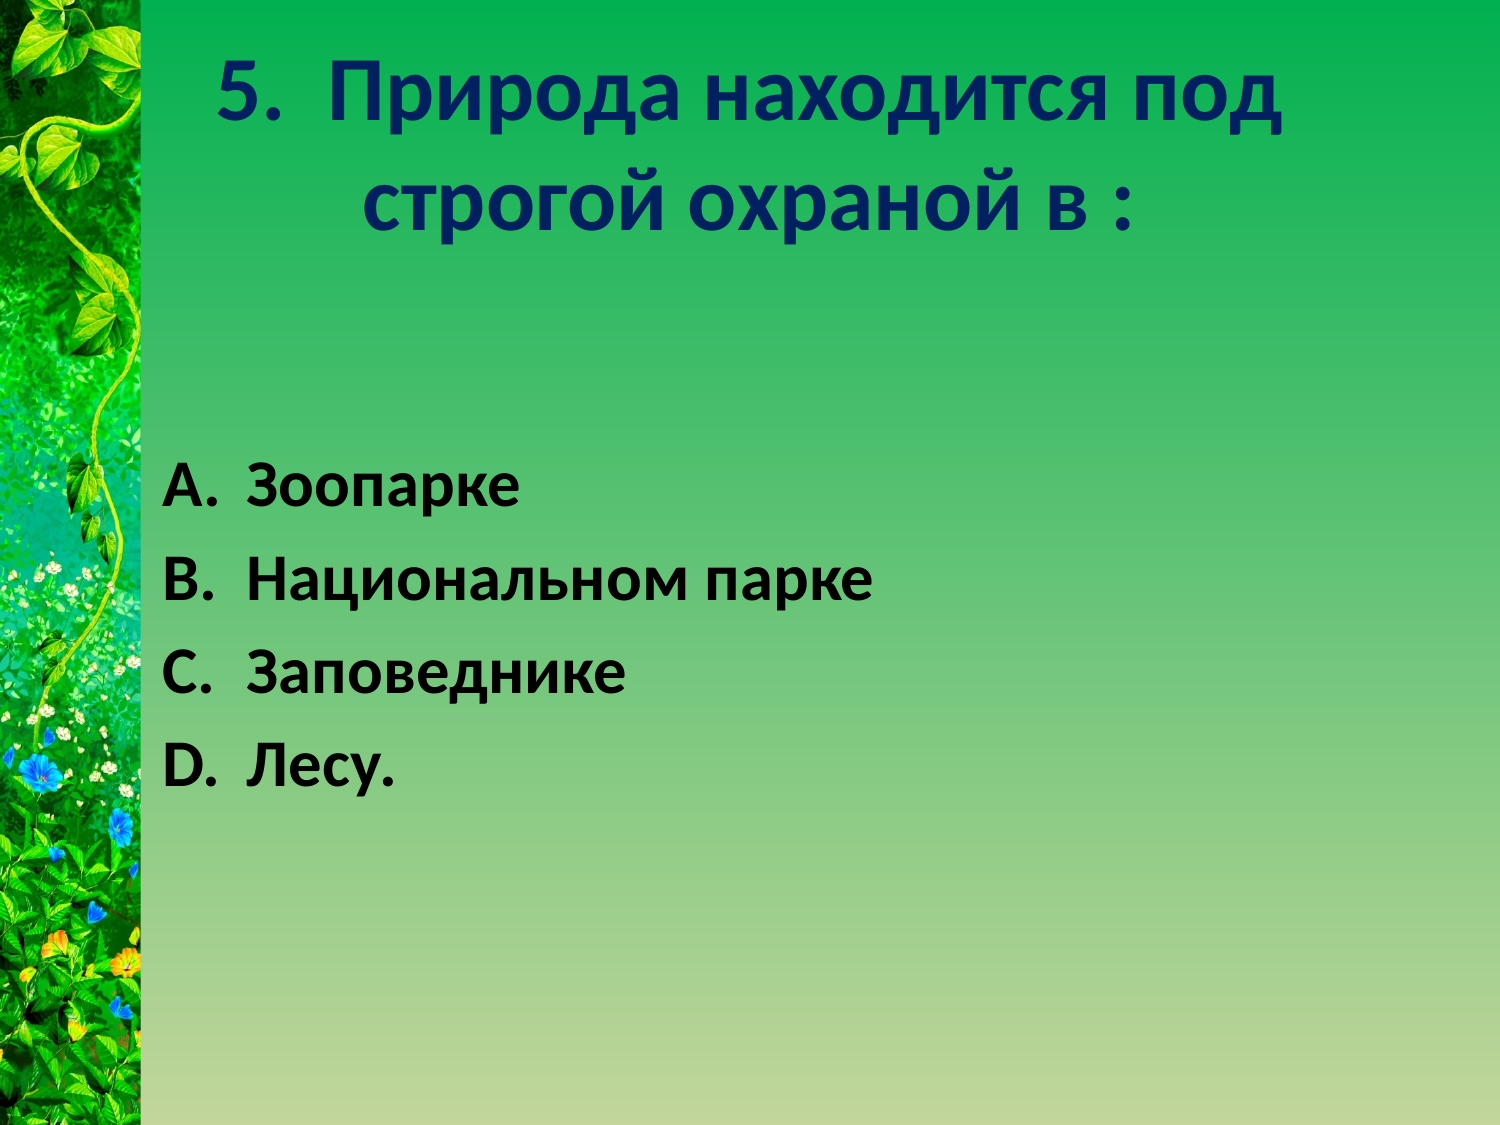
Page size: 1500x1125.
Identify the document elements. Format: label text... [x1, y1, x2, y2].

picture [0, 0, 141, 1125]
title 5. Природа находится под строгой охраной в : [74, 44, 1426, 233]
list Зоопарке Национальном парке Заповеднике Лесу. [147, 432, 1426, 1006]
